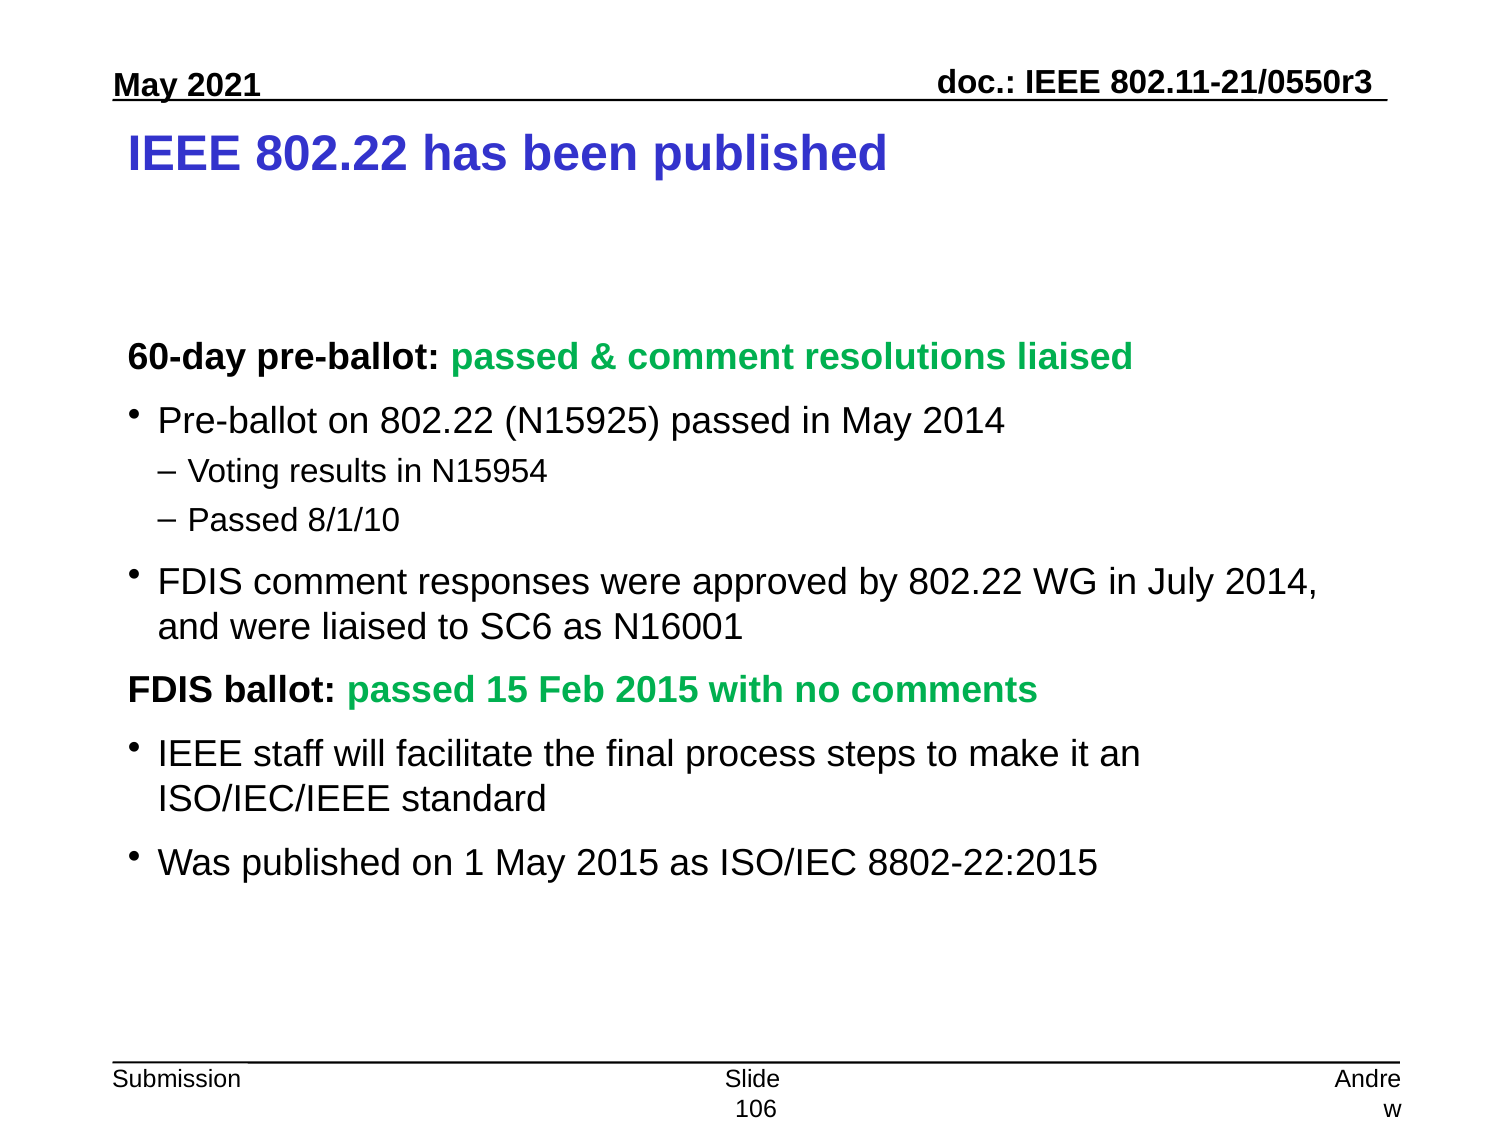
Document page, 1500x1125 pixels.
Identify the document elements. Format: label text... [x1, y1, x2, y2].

list 60-day pre-ballot: passed & comment resolutions liaised Pre-ballot on 802.22 (N15925) passed in May 2014 Voting results in N15954 Passed 8/1/10 FDIS comment responses were approved by 802.22 WG in July 2014, and were liaised to SC6 as N16001 FDIS ballot: passed 15 Feb 2015 with no comments IEEE staff will facilitate the final process steps to make it an ISO/IEC/IEEE standard Was published on 1 May 2015 as ISO/IEC 8802-22:2015 [112, 324, 1388, 1000]
title IEEE 802.22 has been published [112, 112, 1388, 288]
slide_number Slide 106 [709, 1061, 803, 1093]
footer Andrew Myles, Cisco [1320, 1061, 1402, 1093]
